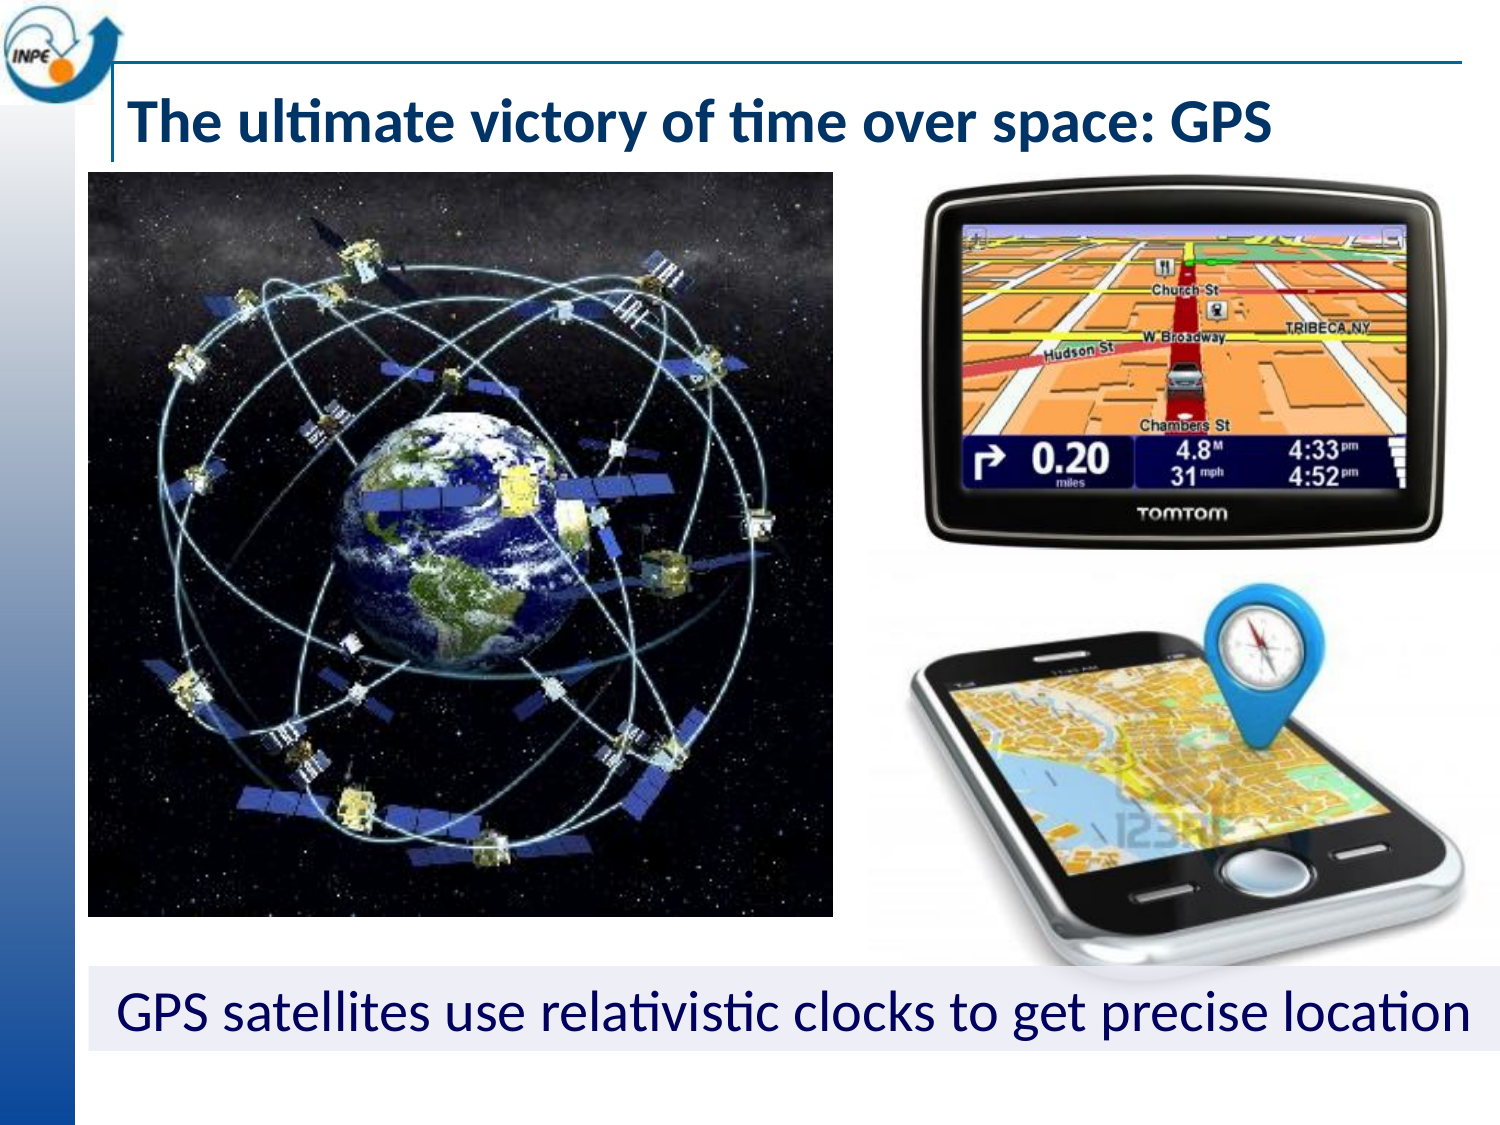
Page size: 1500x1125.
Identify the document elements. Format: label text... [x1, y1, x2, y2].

picture [88, 172, 834, 918]
text_box GPS satellites use relativistic clocks to get precise location [88, 966, 1500, 1051]
picture [0, 0, 125, 105]
picture [868, 172, 1500, 1008]
title The ultimate victory of time over space: GPS [112, 54, 1500, 180]
